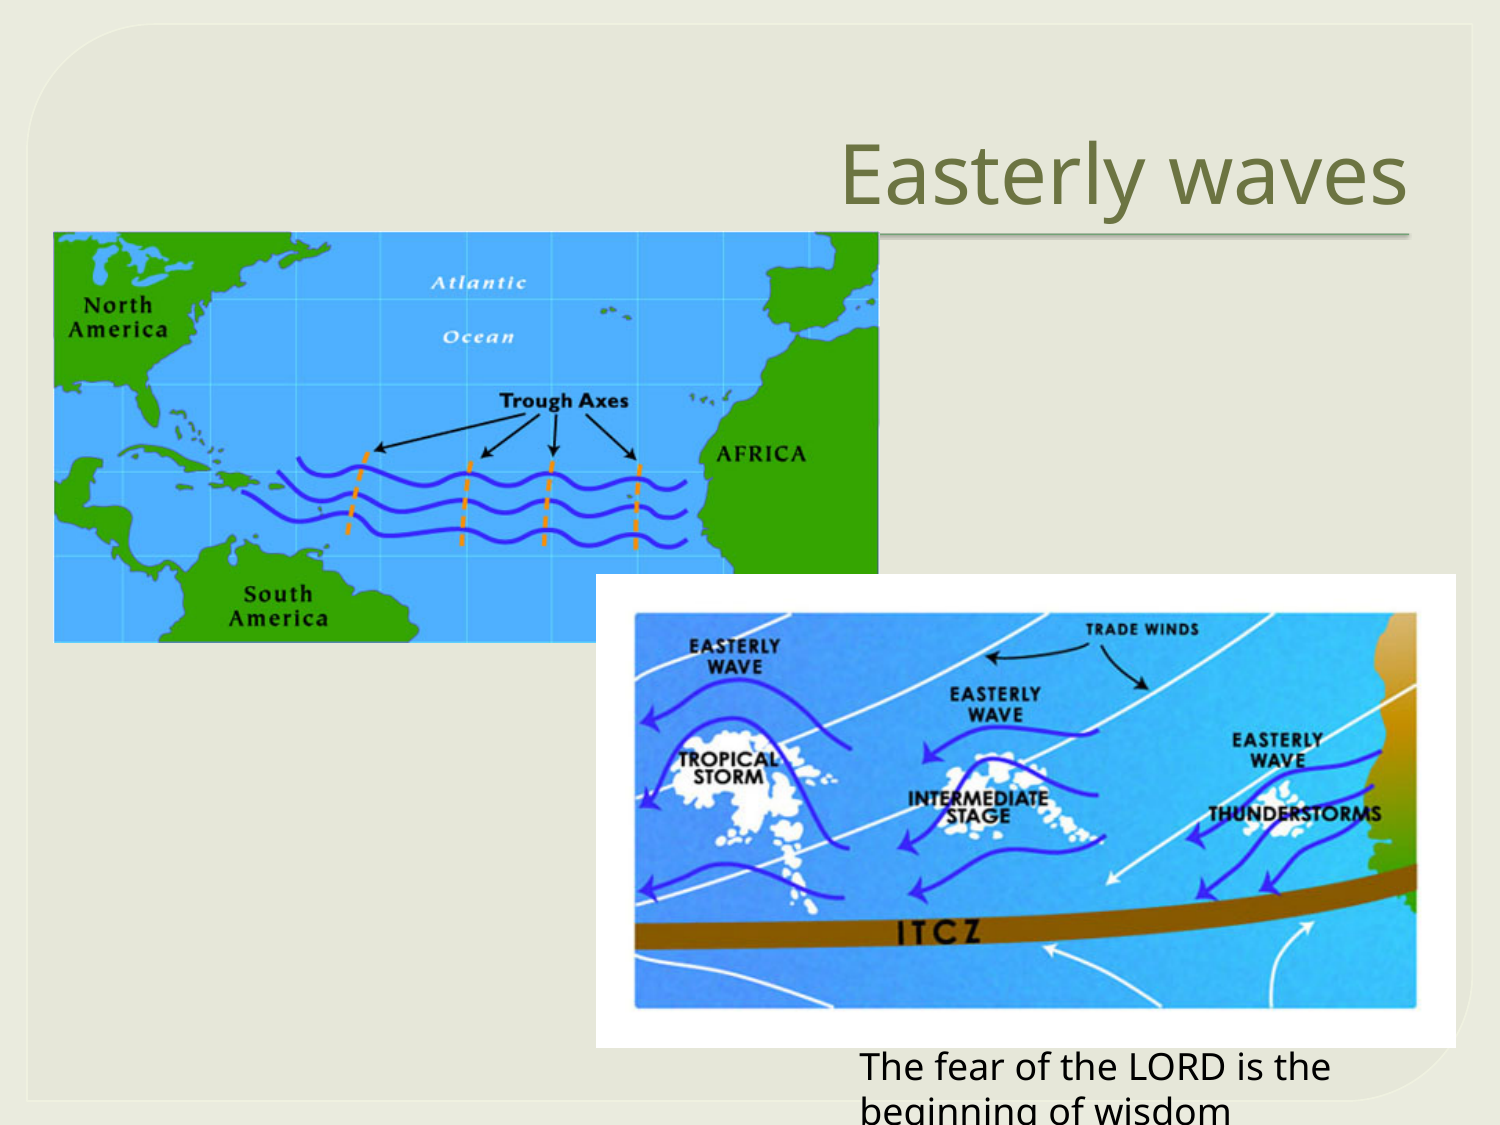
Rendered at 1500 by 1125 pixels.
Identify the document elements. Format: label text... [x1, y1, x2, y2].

title Easterly waves [75, 41, 1425, 229]
picture [52, 231, 1456, 1048]
